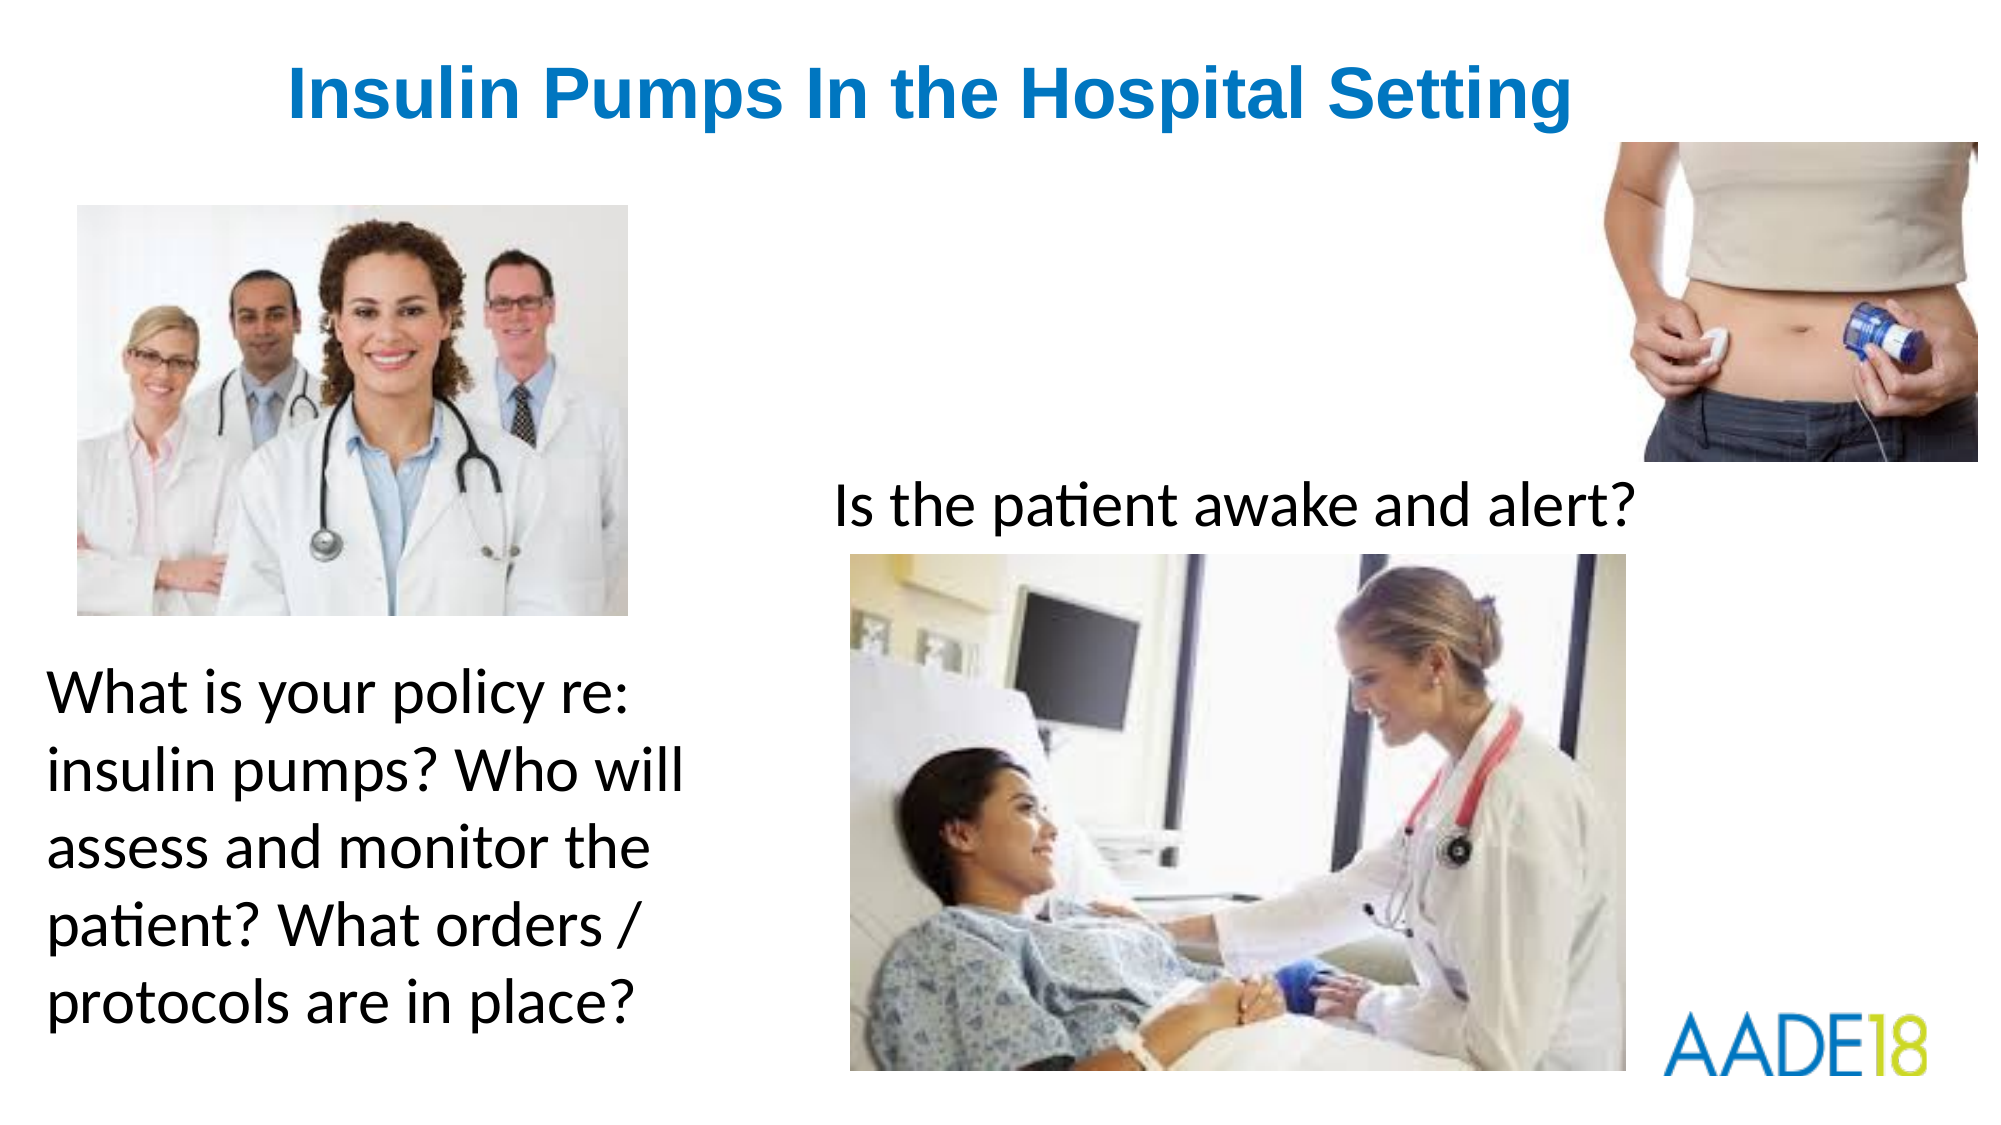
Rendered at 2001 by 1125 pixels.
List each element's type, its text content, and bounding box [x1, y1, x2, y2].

picture [1498, 141, 1979, 462]
title Insulin Pumps In the Hospital Setting [31, 36, 1832, 143]
text_box What is your policy re: insulin pumps? Who will assess and monitor the patient? What orders / protocols are in place? [31, 642, 732, 1045]
text_box Is the patient awake and alert? [818, 454, 1657, 547]
picture [849, 554, 1626, 1071]
picture [76, 205, 628, 617]
